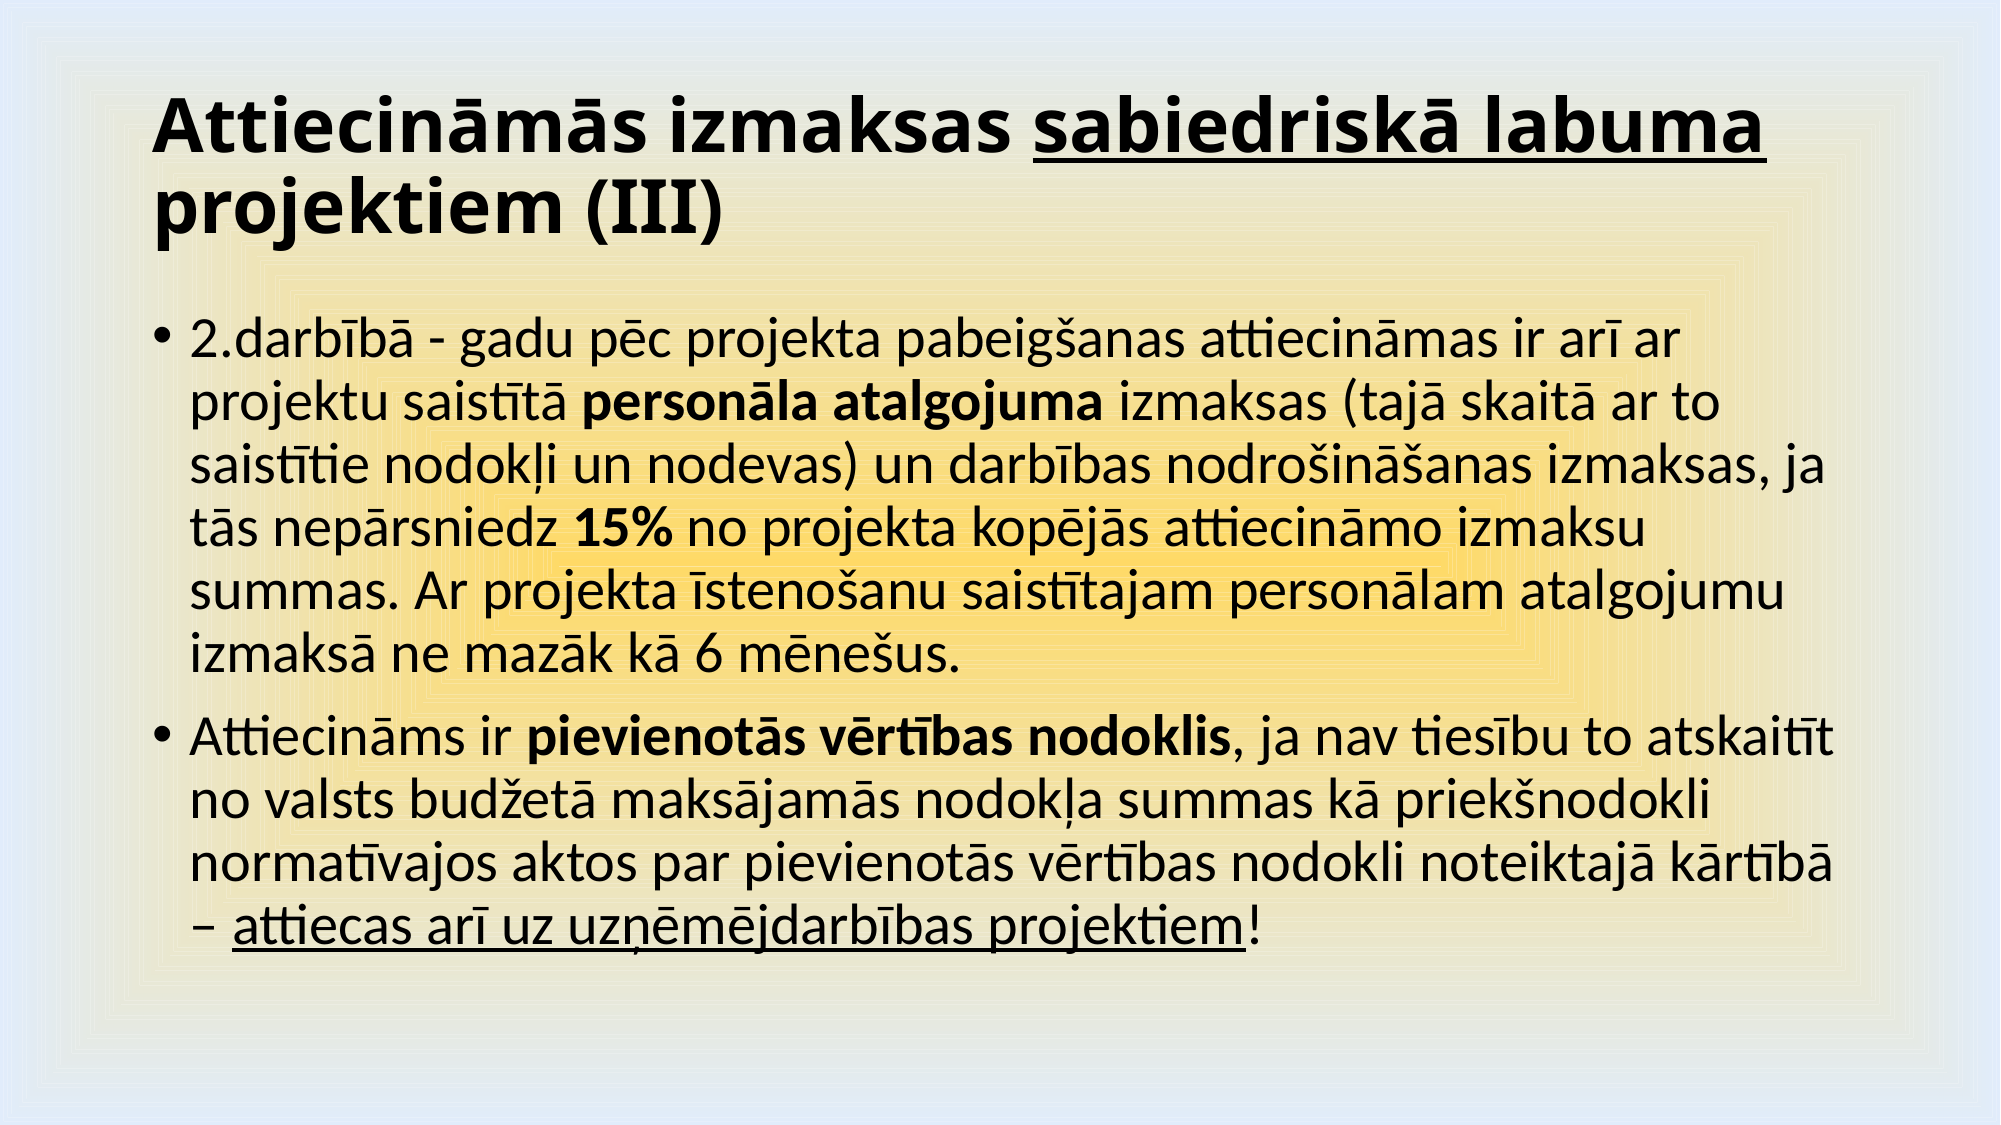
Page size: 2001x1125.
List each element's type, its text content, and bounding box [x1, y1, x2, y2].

list 2.darbībā - gadu pēc projekta pabeigšanas attiecināmas ir arī ar projektu saistītā personāla atalgojuma izmaksas (tajā skaitā ar to saistītie nodokļi un nodevas) un darbības nodrošināšanas izmaksas, ja tās nepārsniedz 15% no projekta kopējās attiecināmo izmaksu summas. Ar projekta īstenošanu saistītajam personālam atalgojumu izmaksā ne mazāk kā 6 mēnešus. Attiecināms ir pievienotās vērtības nodoklis, ja nav tiesību to atskaitīt no valsts budžetā maksājamās nodokļa summas kā priekšnodokli normatīvajos aktos par pievienotās vērtības nodokli noteiktajā kārtībā – attiecas arī uz uzņēmējdarbības projektiem! [137, 299, 1863, 1014]
title Attiecināmās izmaksas sabiedriskā labuma projektiem (III) [137, 59, 1863, 278]
